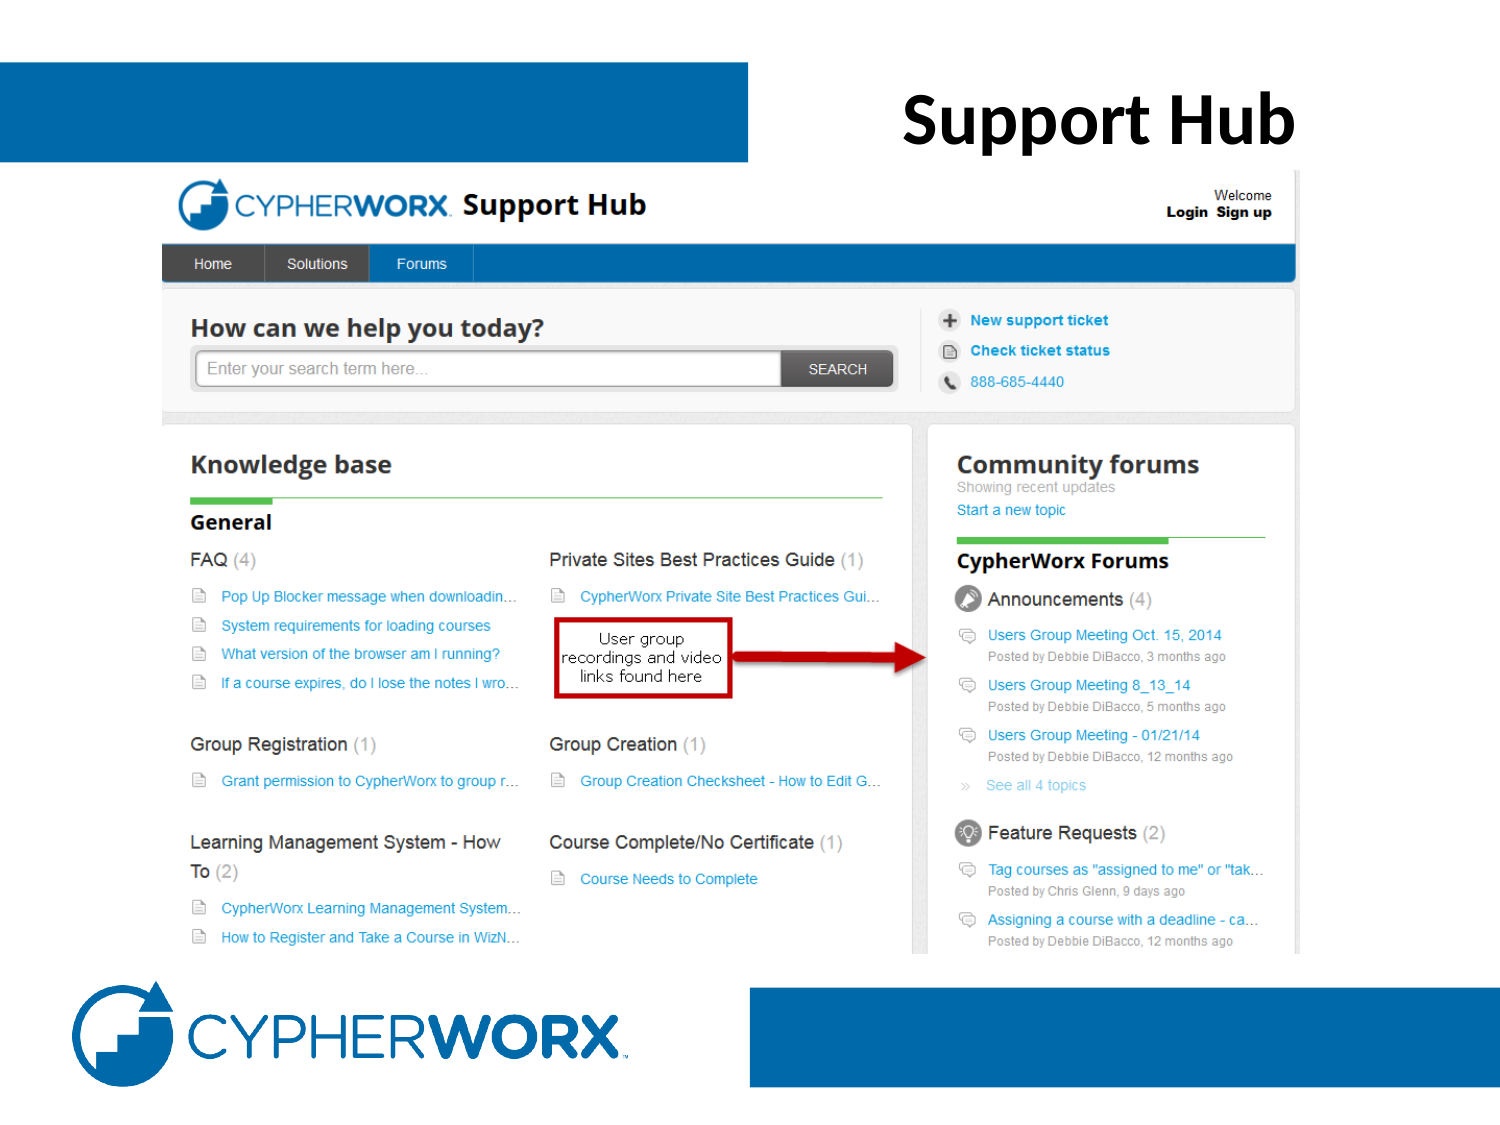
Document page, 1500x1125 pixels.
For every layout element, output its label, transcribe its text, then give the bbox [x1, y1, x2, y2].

picture [72, 980, 628, 1087]
picture [162, 169, 1301, 955]
title Support Hub [725, 62, 1475, 170]
